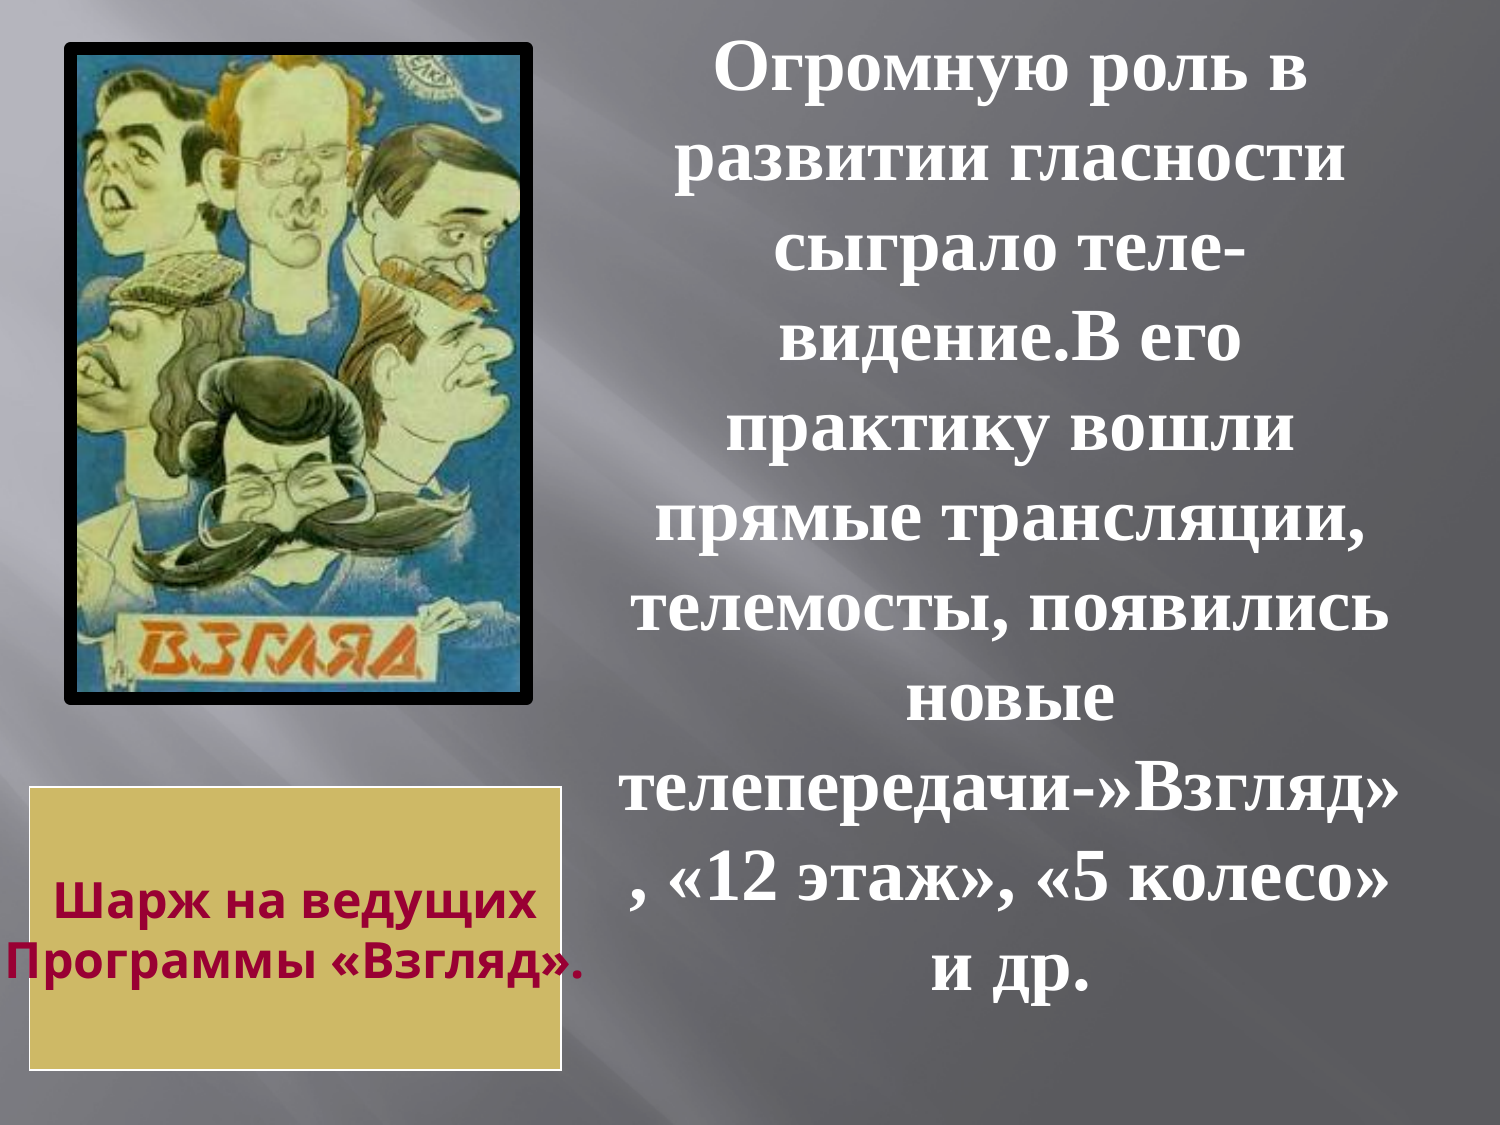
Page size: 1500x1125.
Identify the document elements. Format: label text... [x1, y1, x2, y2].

picture [76, 54, 521, 693]
title Огромную роль в развитии гласности сыграло теле-видение.В его практику вошли прямые трансляции, телемосты, появились новые телепередачи-»Взгляд», «12 этаж», «5 колесо» и др. [596, 45, 1425, 977]
text_box Шарж на ведущих Программы «Взгляд». [29, 786, 561, 1071]
